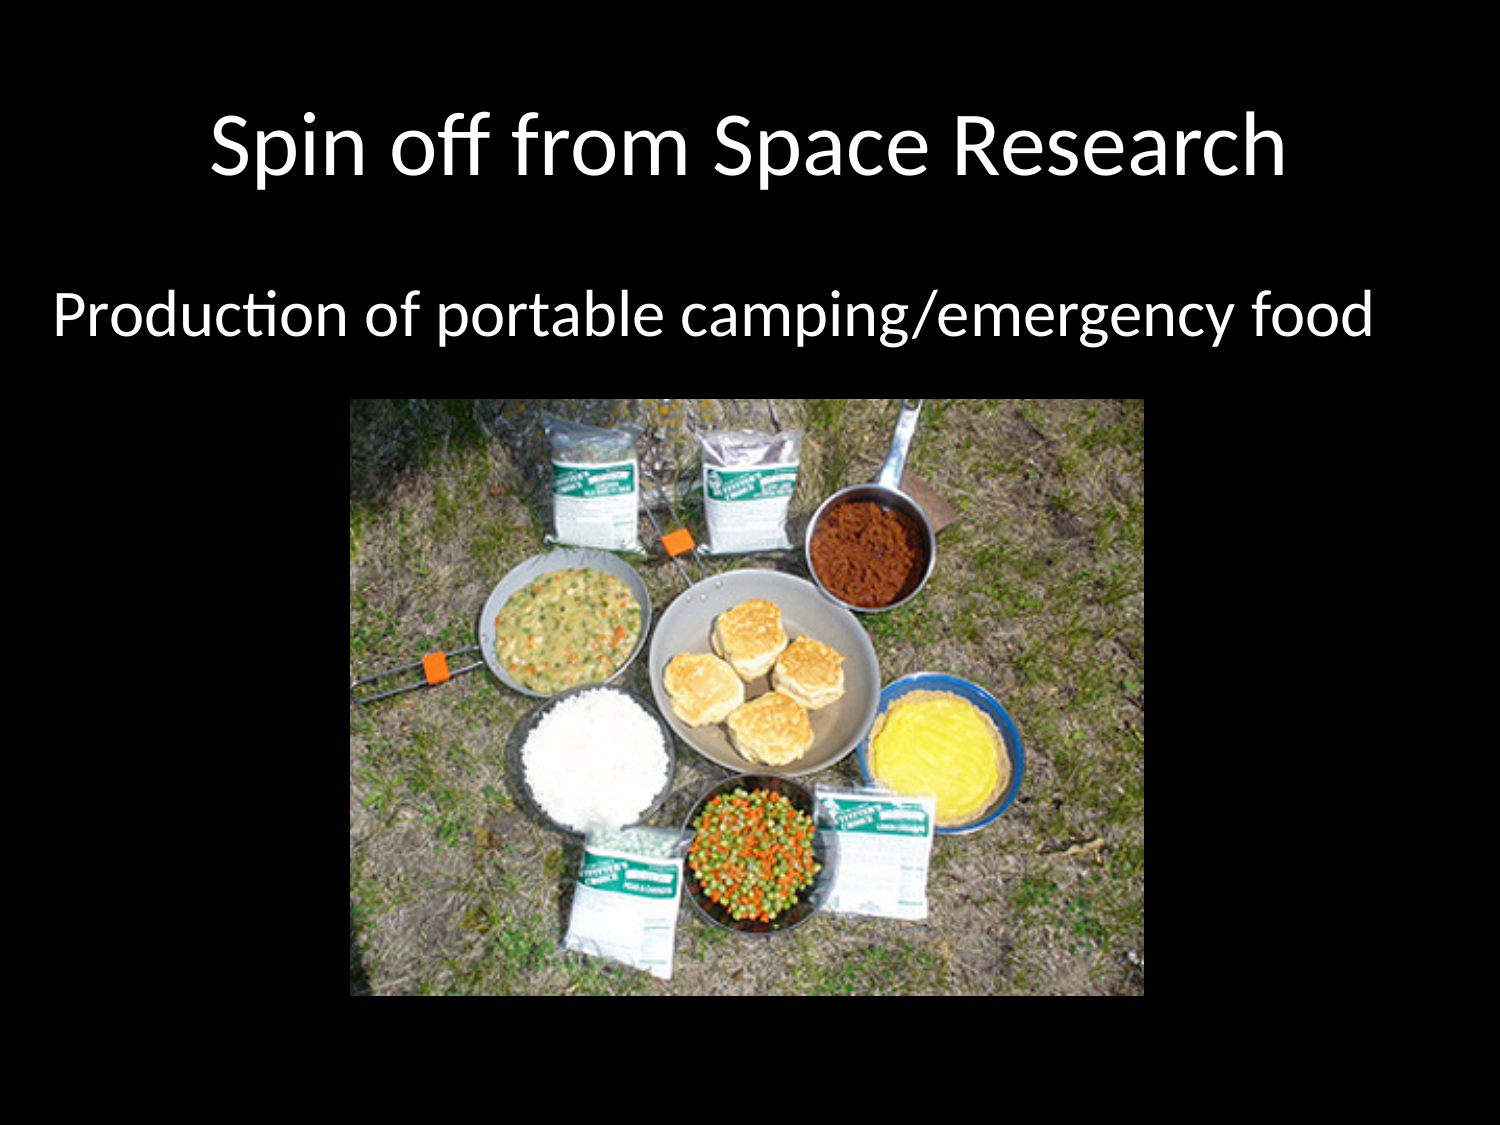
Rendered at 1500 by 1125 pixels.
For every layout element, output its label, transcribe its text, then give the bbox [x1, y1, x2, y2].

picture [349, 399, 1144, 996]
list Production of portable camping/emergency food [37, 262, 1425, 1005]
title Spin off from Space Research [75, 45, 1425, 233]
